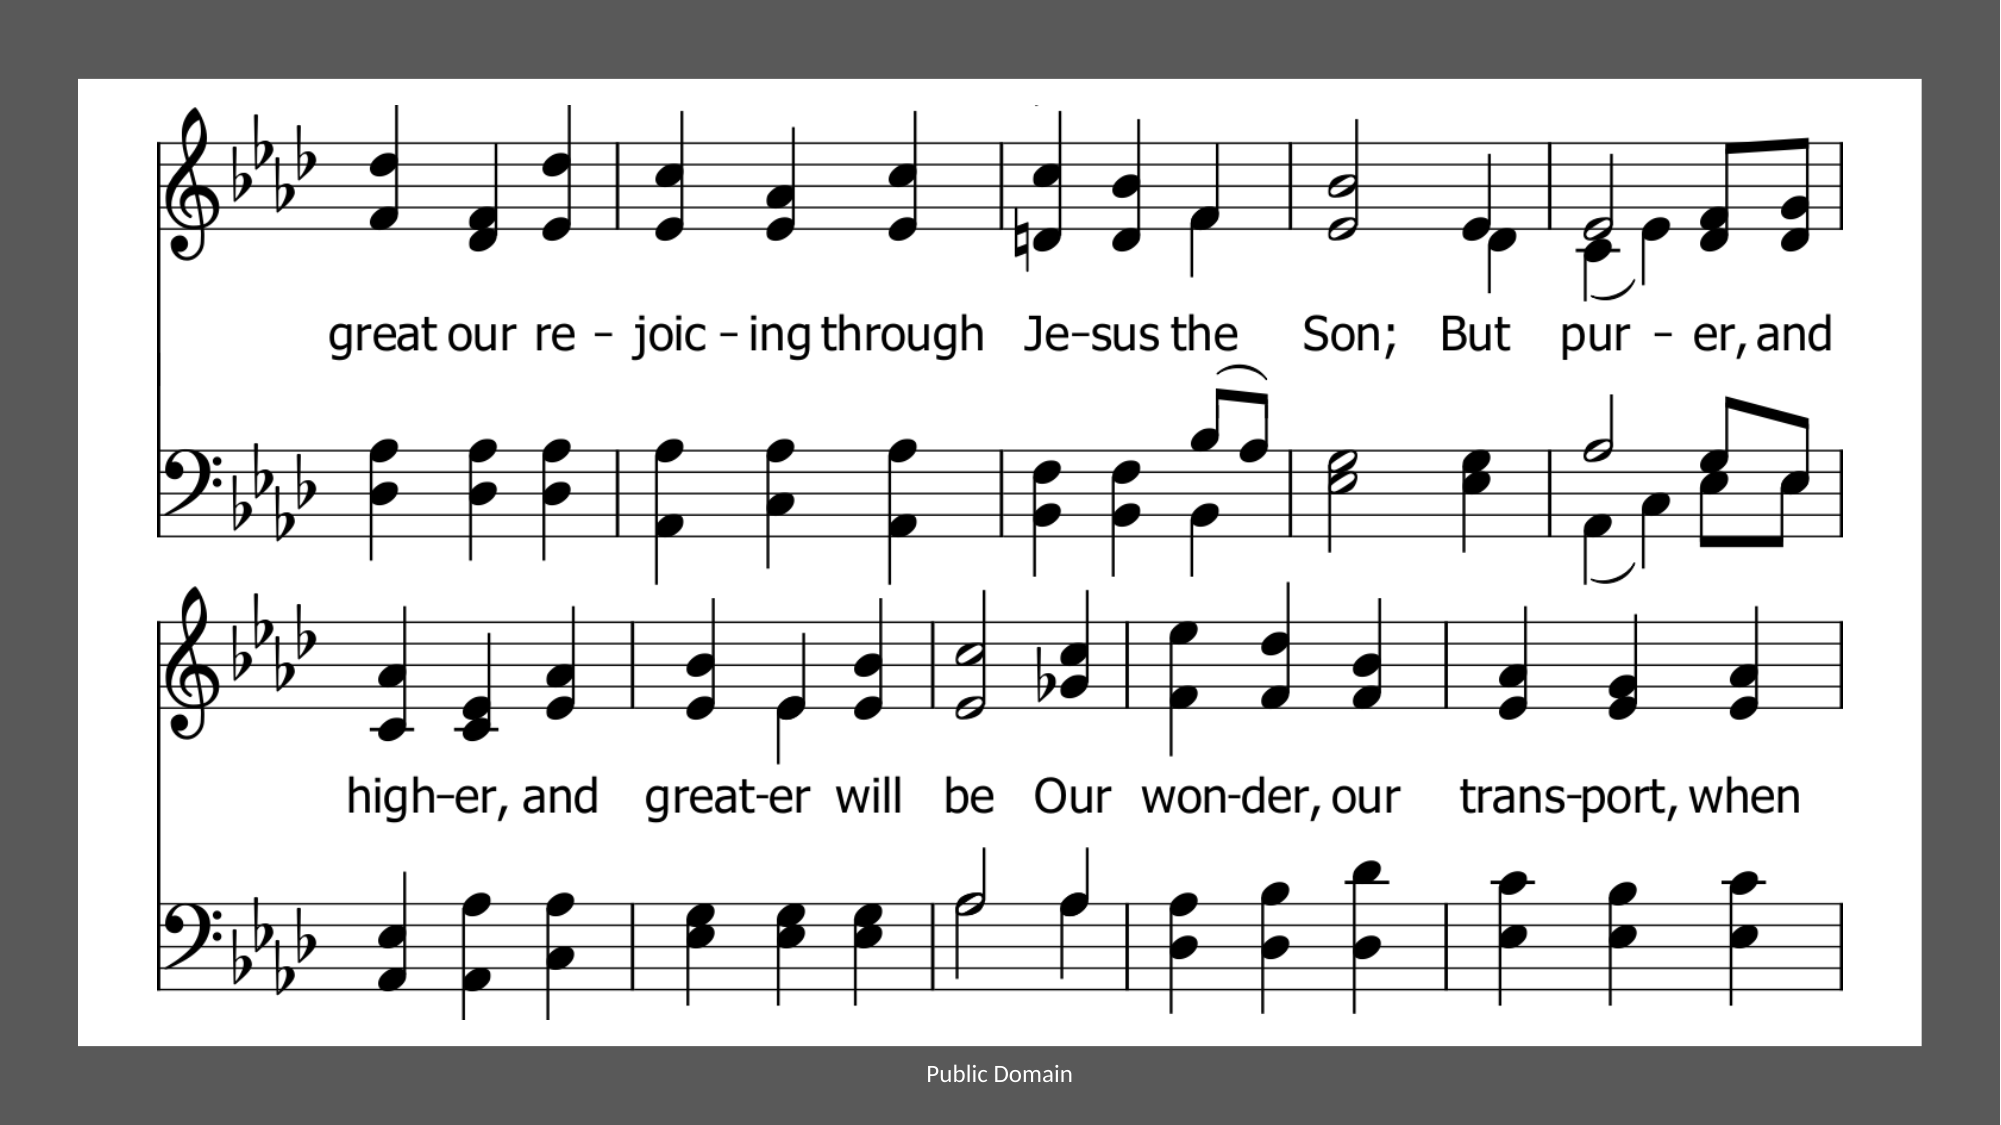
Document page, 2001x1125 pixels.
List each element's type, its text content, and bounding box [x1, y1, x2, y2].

text_box [77, 78, 1923, 1047]
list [157, 105, 1843, 1020]
footer Public Domain [662, 1042, 1338, 1103]
text_box [0, 0, 2000, 1125]
